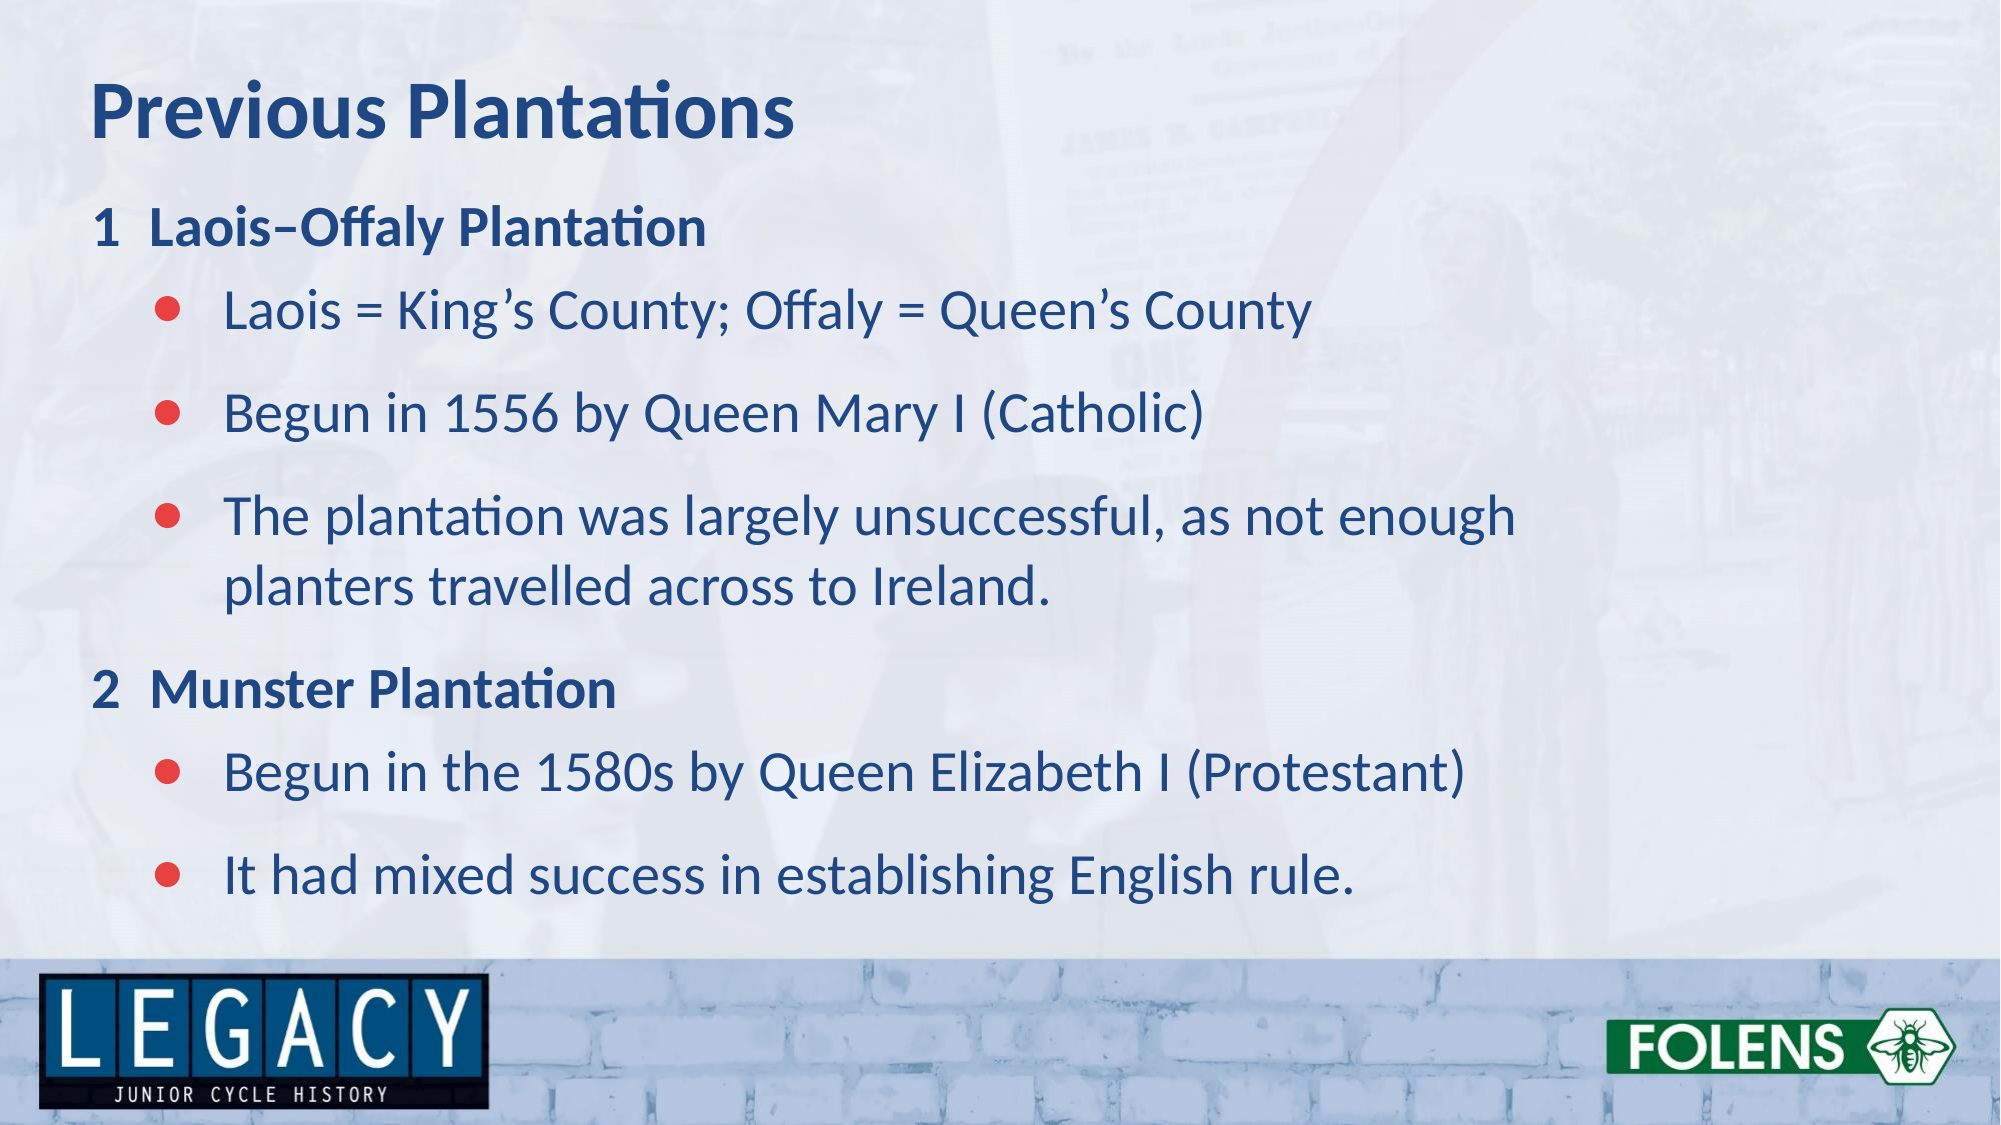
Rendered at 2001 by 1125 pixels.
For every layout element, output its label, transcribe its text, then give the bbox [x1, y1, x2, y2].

text_box Previous Plantations [76, 58, 1604, 158]
text_box 1 Laois–Offaly Plantation Laois = King’s County; Offaly = Queen’s County Begun in 1556 by Queen Mary I (Catholic) The plantation was largely unsuccessful, as not enough planters travelled across to Ireland. 2 Munster Plantation Begun in the 1580s by Queen Elizabeth I (Protestant) It had mixed success in establishing English rule. [75, 180, 1558, 856]
picture [0, 0, 2001, 1125]
